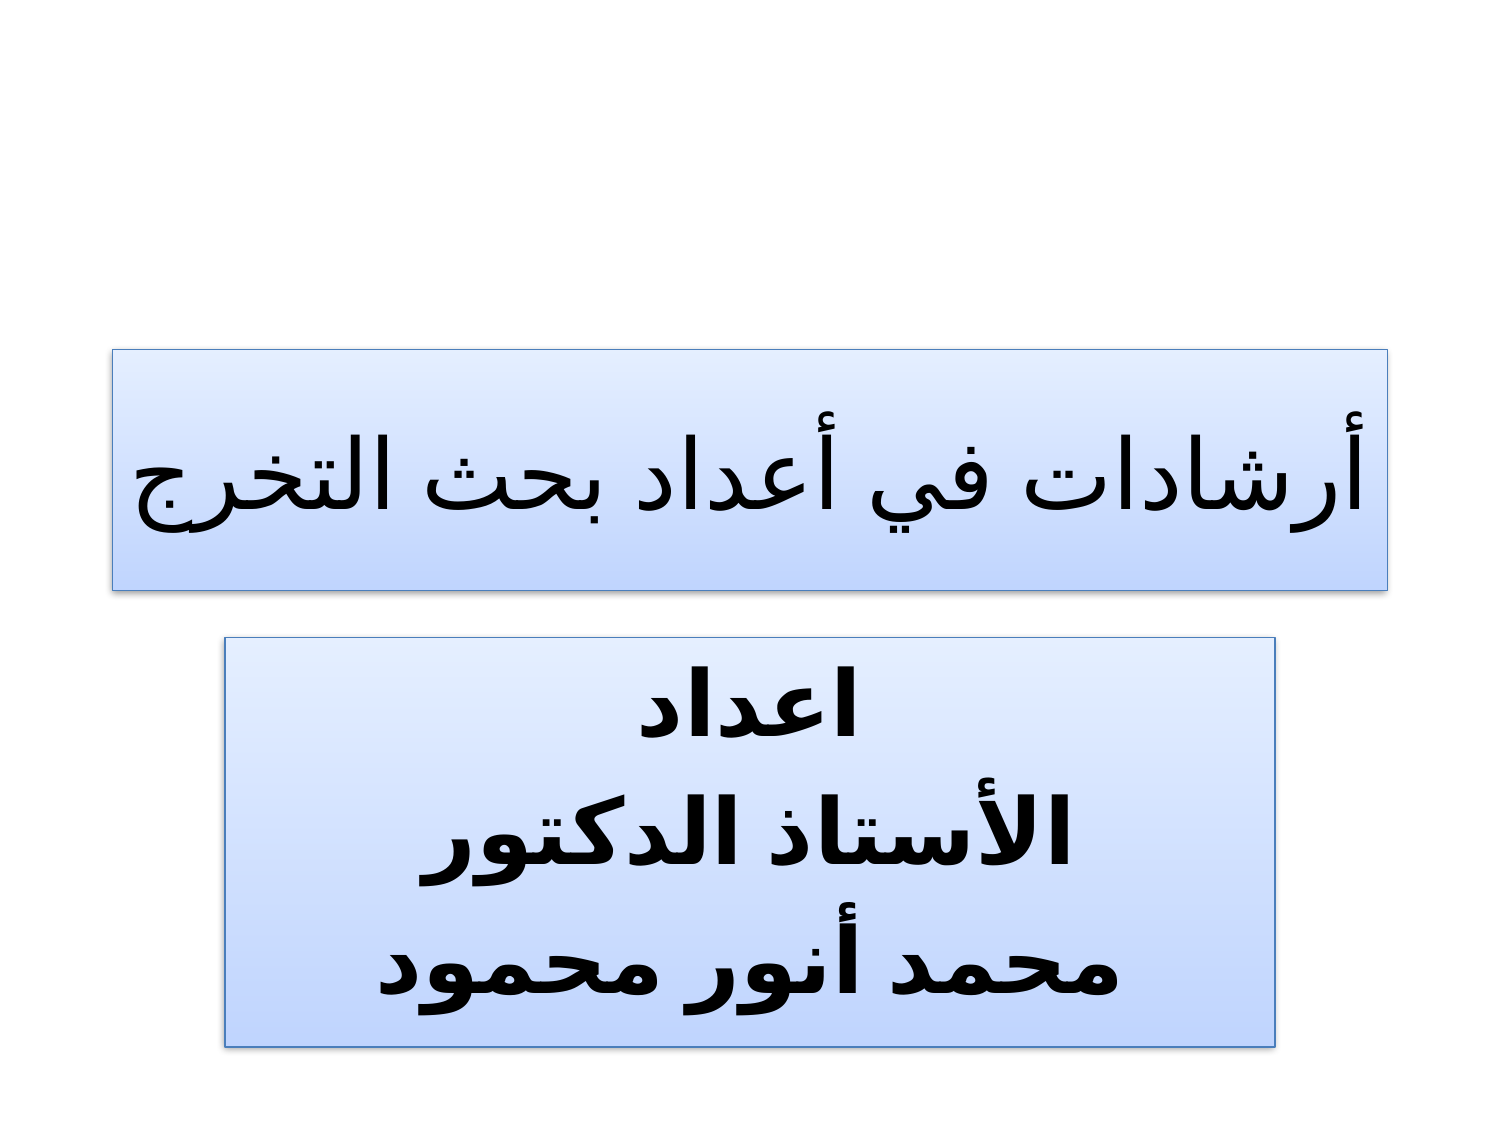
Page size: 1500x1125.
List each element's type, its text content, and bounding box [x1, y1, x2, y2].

subtitle اعداد الأستاذ الدكتور محمد أنور محمود [224, 637, 1276, 1048]
title أرشادات في أعداد بحث التخرج [112, 349, 1388, 591]
